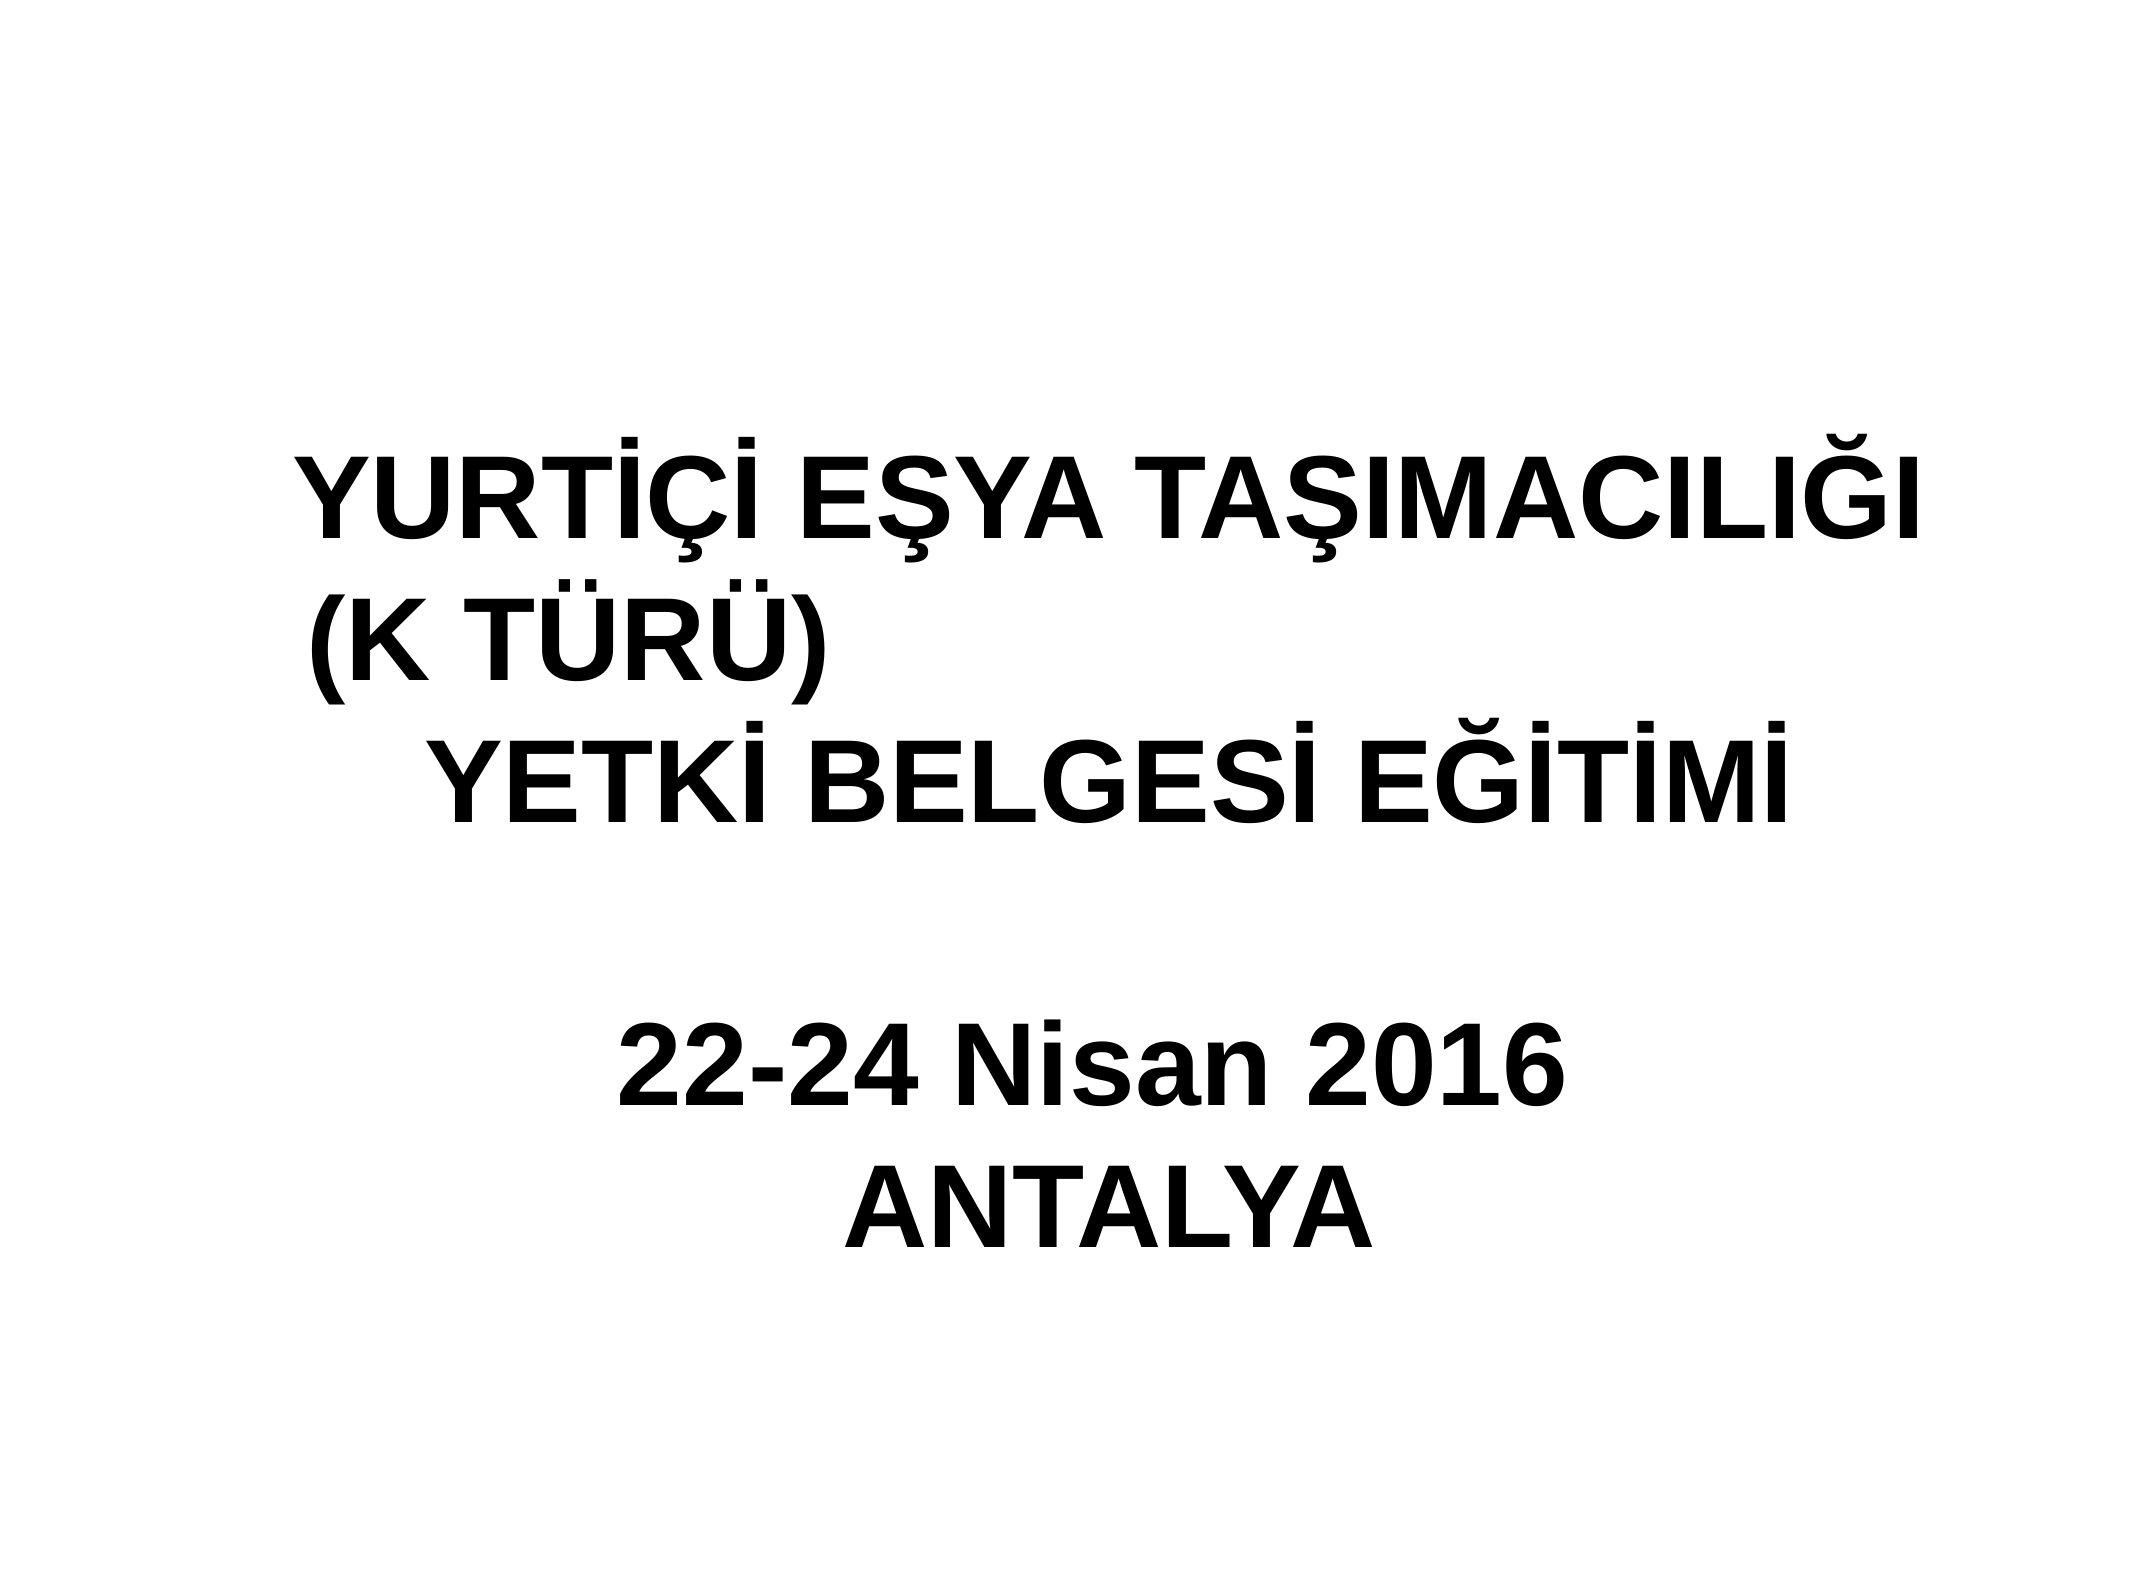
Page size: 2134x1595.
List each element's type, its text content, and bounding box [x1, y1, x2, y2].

text_box YURTİÇİ EŞYA TAŞIMACILIĞI (K TÜRÜ) YETKİ BELGESİ EĞİTİMİ 22-24 Nisan 2016 ANTALYA [231, 413, 1988, 1279]
